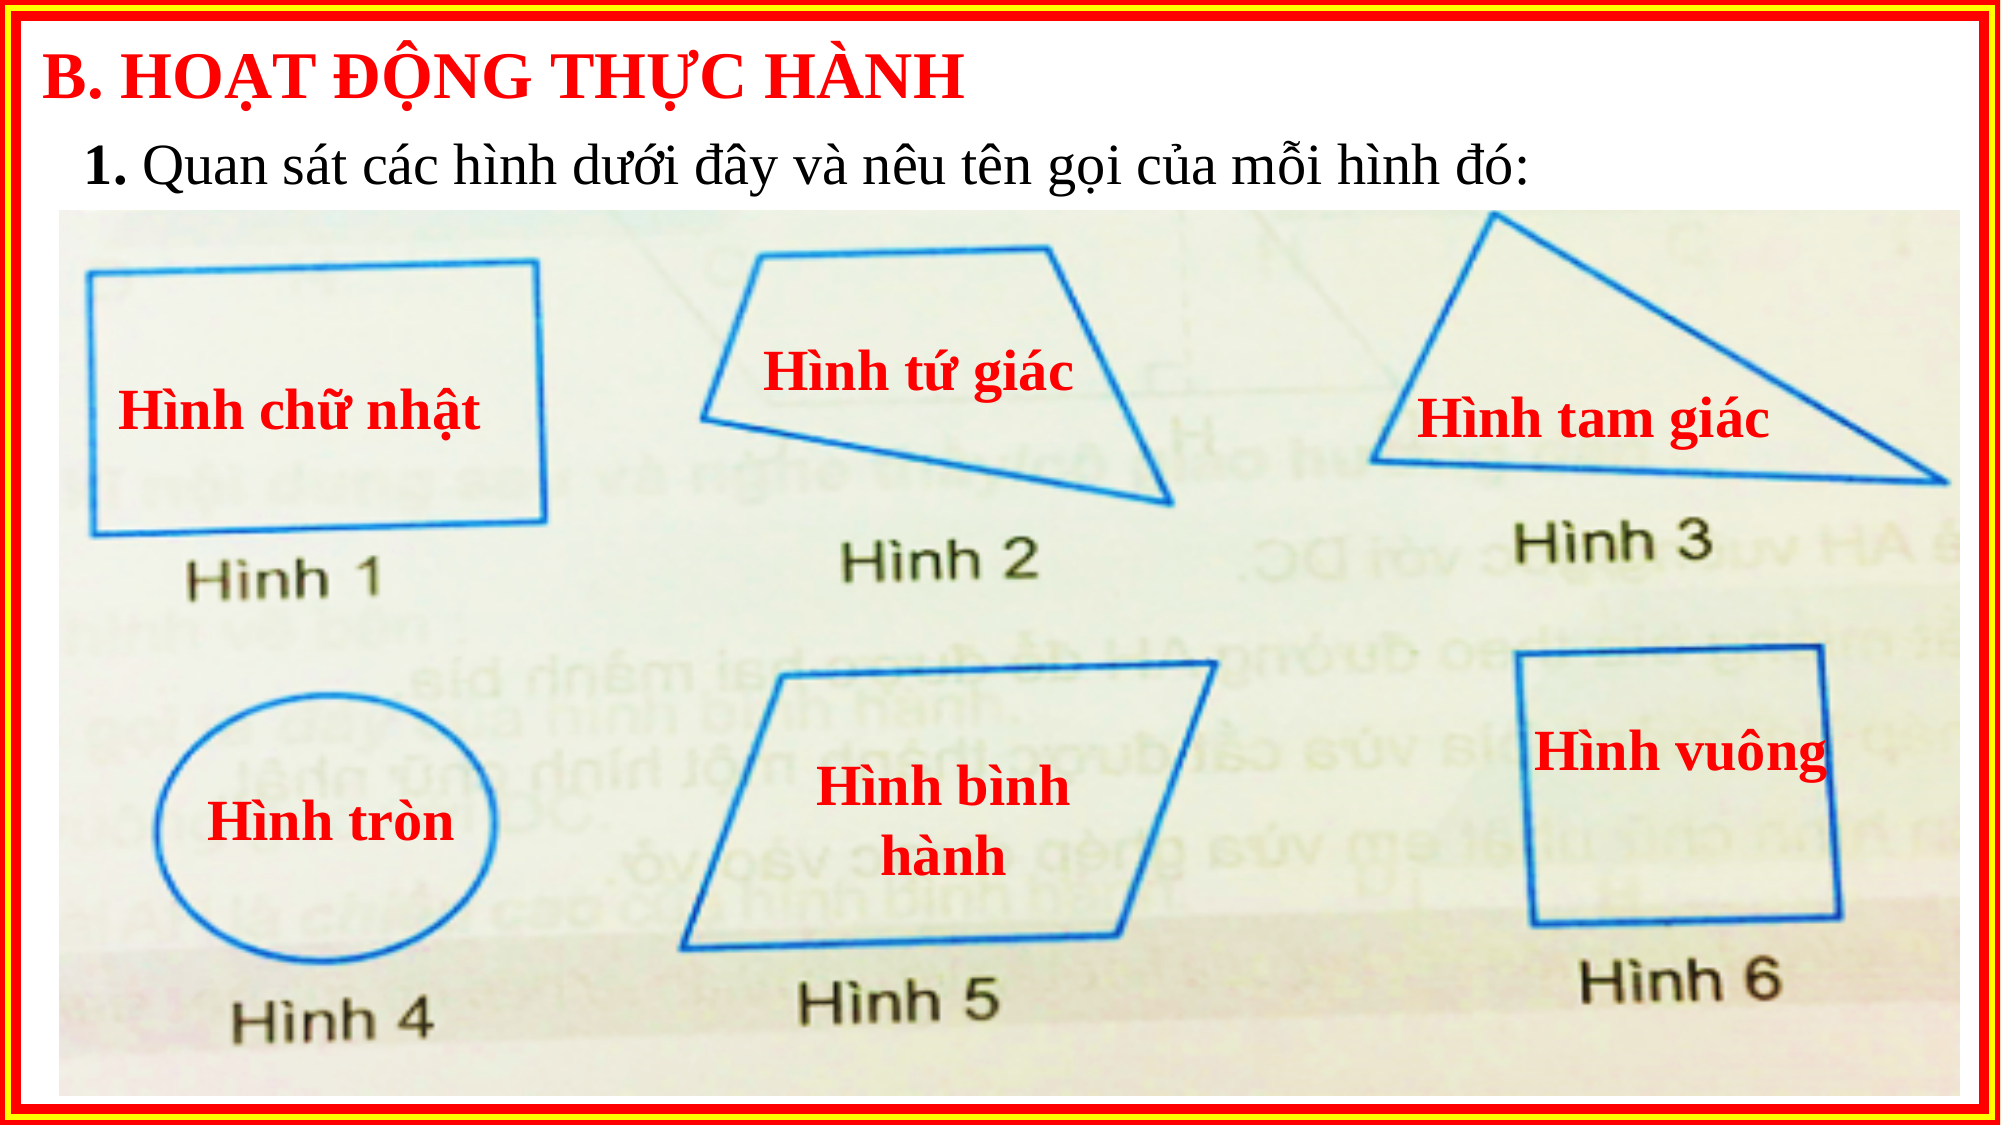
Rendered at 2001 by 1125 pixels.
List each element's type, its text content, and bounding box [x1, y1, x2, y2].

text_box B. HOẠT ĐỘNG THỰC HÀNH [27, 24, 981, 120]
picture [59, 210, 1960, 1097]
text_box 1. Quan sát các hình dưới đây và nêu tên gọi của mỗi hình đó: [69, 118, 1546, 210]
